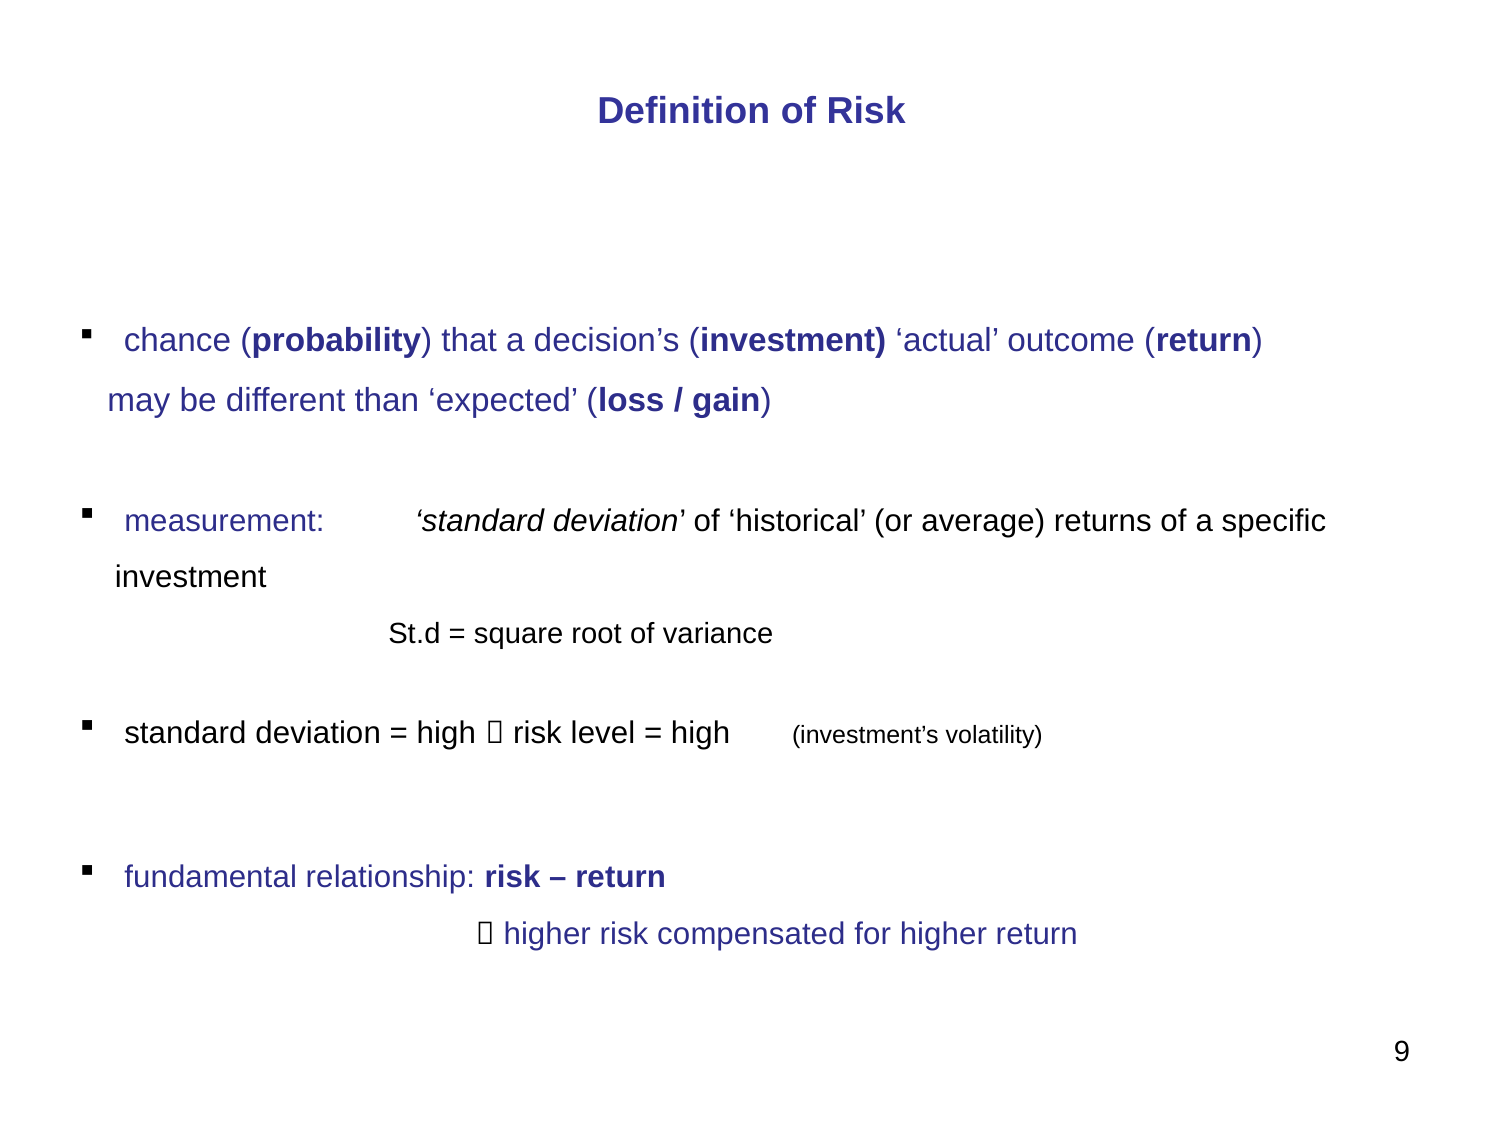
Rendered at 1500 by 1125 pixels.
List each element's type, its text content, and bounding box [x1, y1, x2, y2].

slide_number 9 [1074, 1038, 1426, 1103]
text_box chance (probability) that a decision’s (investment) ‘actual’ outcome (return) may be different than ‘expected’ (loss / gain) measurement: ‘standard deviation’ of ‘historical’ (or average) returns of a specific investment St.d = square root of variance standard deviation = high  risk level = high (investment’s volatility) fundamental relationship: risk – return  higher risk compensated for higher return [64, 290, 1500, 1038]
text_box Definition of Risk [76, 78, 1427, 171]
